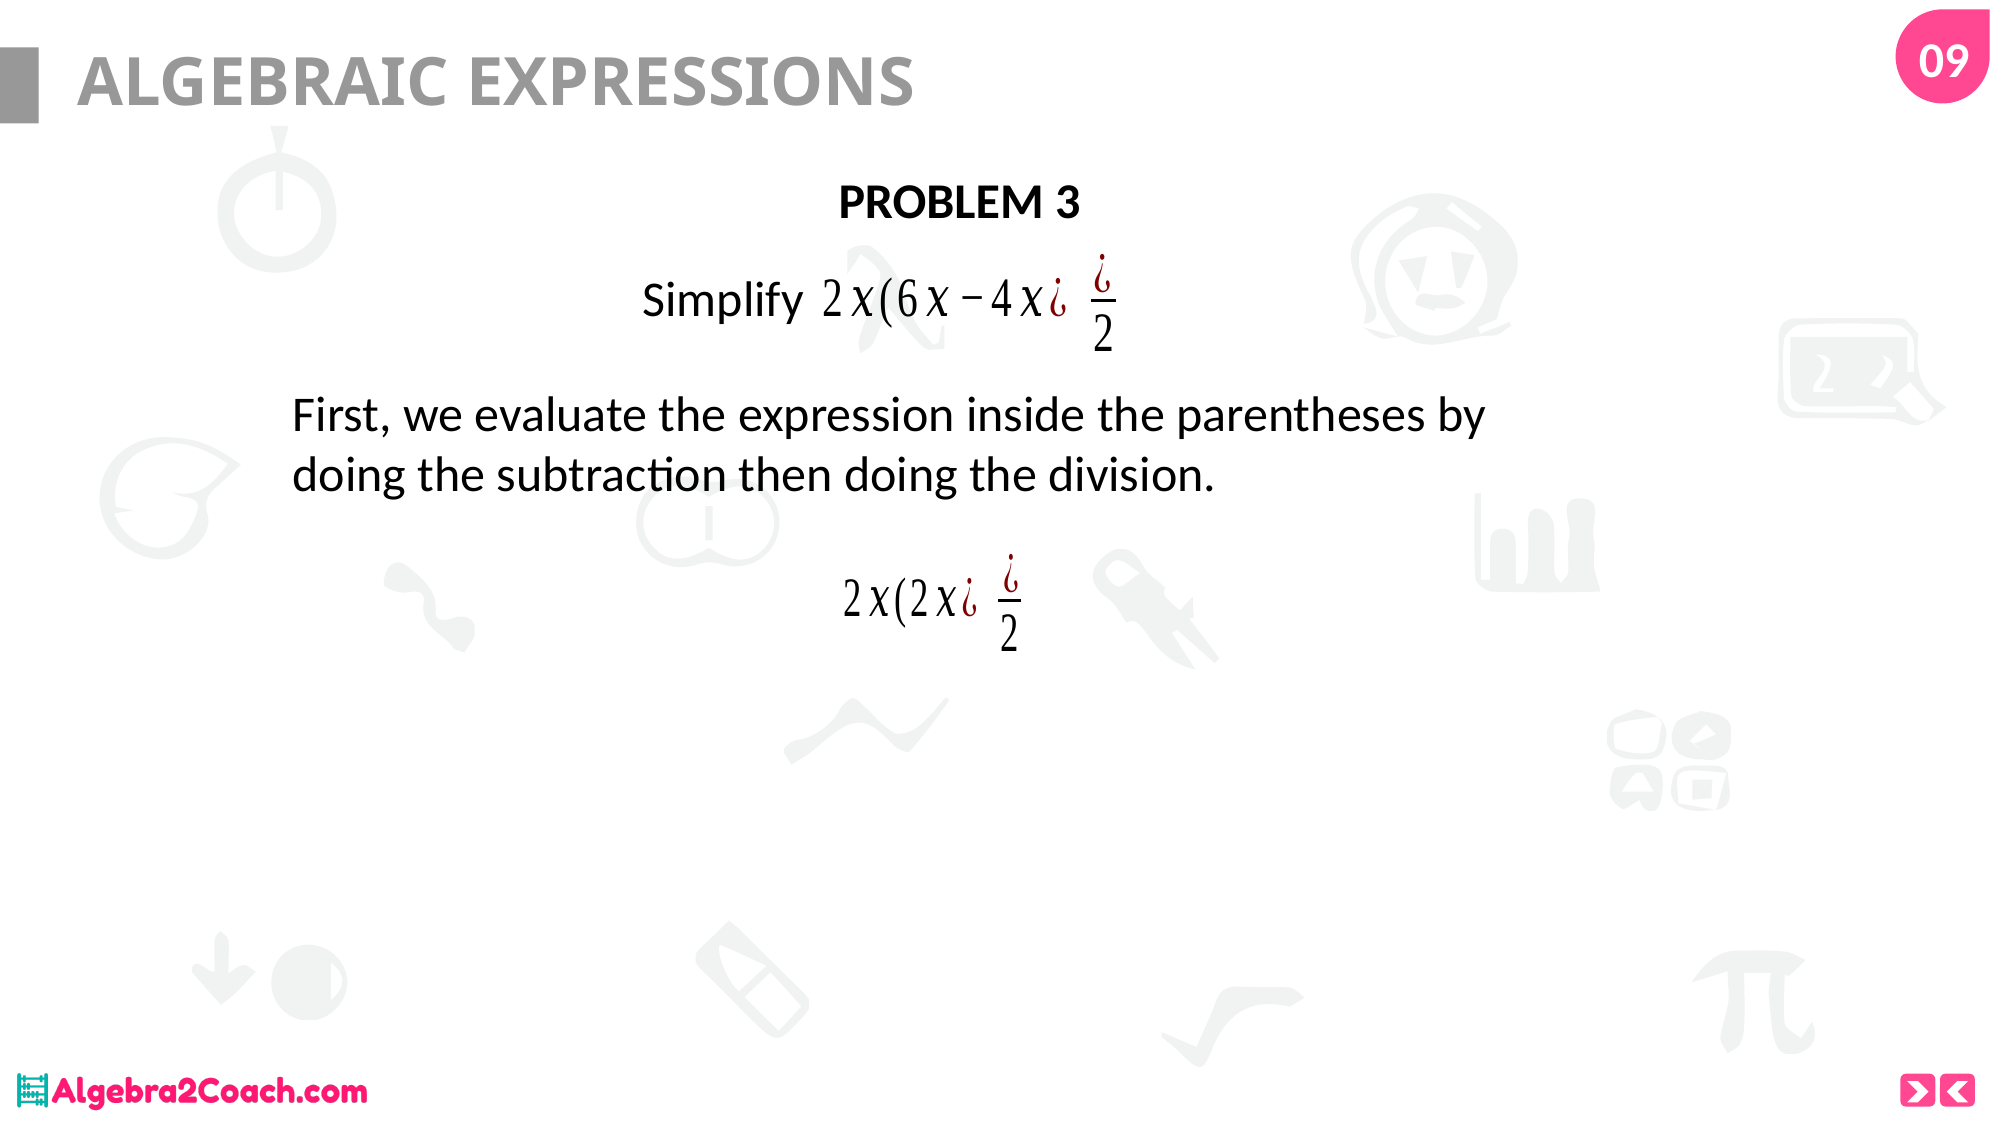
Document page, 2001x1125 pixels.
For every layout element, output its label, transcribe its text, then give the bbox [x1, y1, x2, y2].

text_box First, we evaluate the expression inside the parentheses by doing the subtraction then doing the division. [277, 374, 1546, 510]
text_box PROBLEM 3 [823, 160, 1096, 236]
text_box 09 [1904, 20, 1995, 95]
title ALGEBRAIC EXPRESSIONS [62, 52, 1788, 116]
text_box Simplify [627, 259, 831, 334]
picture [14, 1070, 370, 1113]
